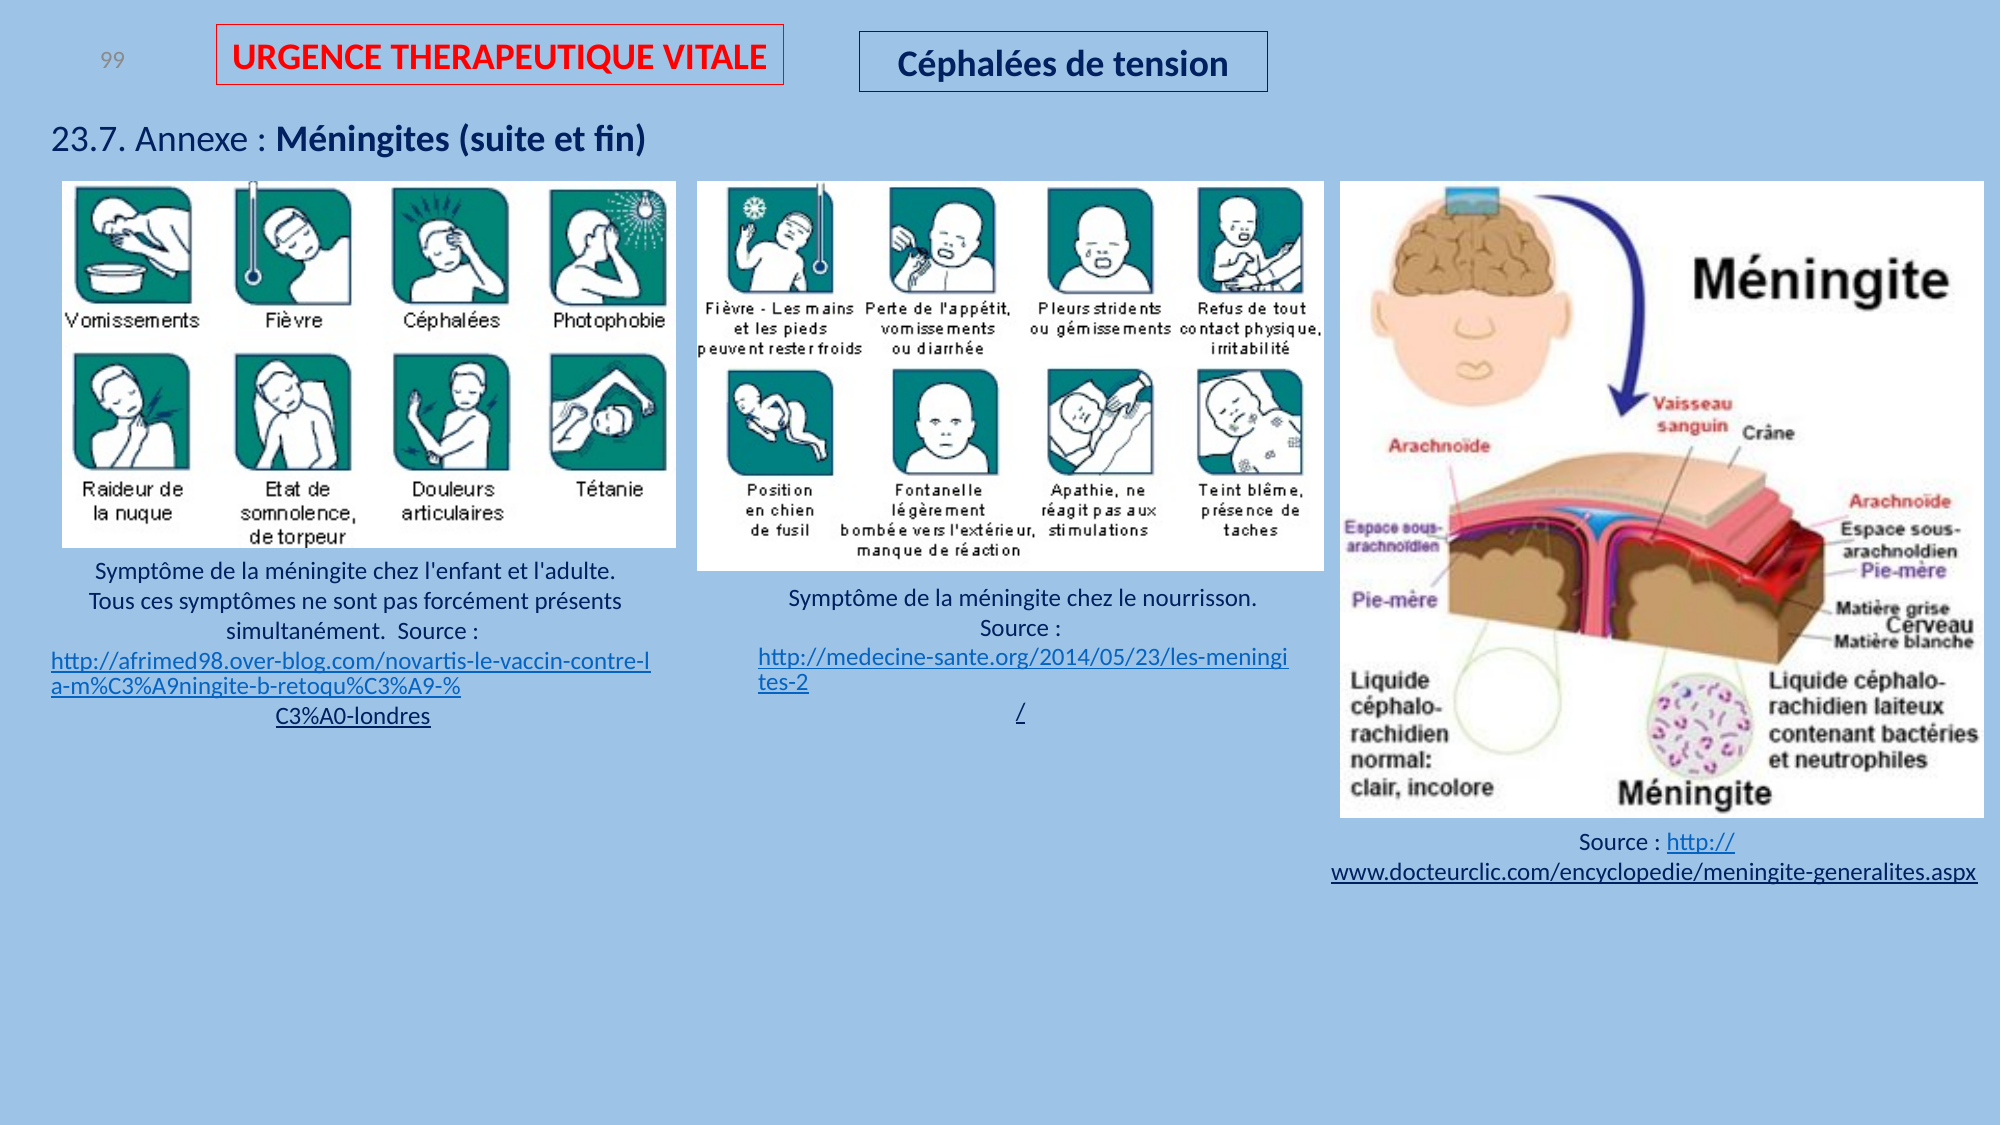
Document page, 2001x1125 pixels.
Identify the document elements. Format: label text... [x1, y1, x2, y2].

text_box 23.7. Annexe : Méningites (suite et fin) [36, 106, 702, 166]
text_box Symptôme de la méningite chez le nourrisson. Source : http://medecine-sante.org/2014/05/23/les-meningites-2/ [743, 573, 1304, 709]
text_box URGENCE THERAPEUTIQUE VITALE [216, 24, 784, 85]
picture [1340, 181, 1984, 819]
text_box Céphalées de tension [859, 31, 1268, 92]
text_box Source : http://www.docteurclic.com/encyclopedie/meningite-generalites.aspx [1314, 818, 2000, 923]
slide_number 99 [42, 24, 141, 92]
picture [62, 181, 676, 548]
text_box Symptôme de la méningite chez l'enfant et l'adulte. Tous ces symptômes ne sont pas forcément présents simultanément. Source : http://afrimed98.over-blog.com/novartis-le-vaccin-contre-la-m%C3%A9ningite-b-retoqu%C3%A9-%C3%A0-londres [36, 547, 676, 712]
picture [696, 181, 1324, 571]
